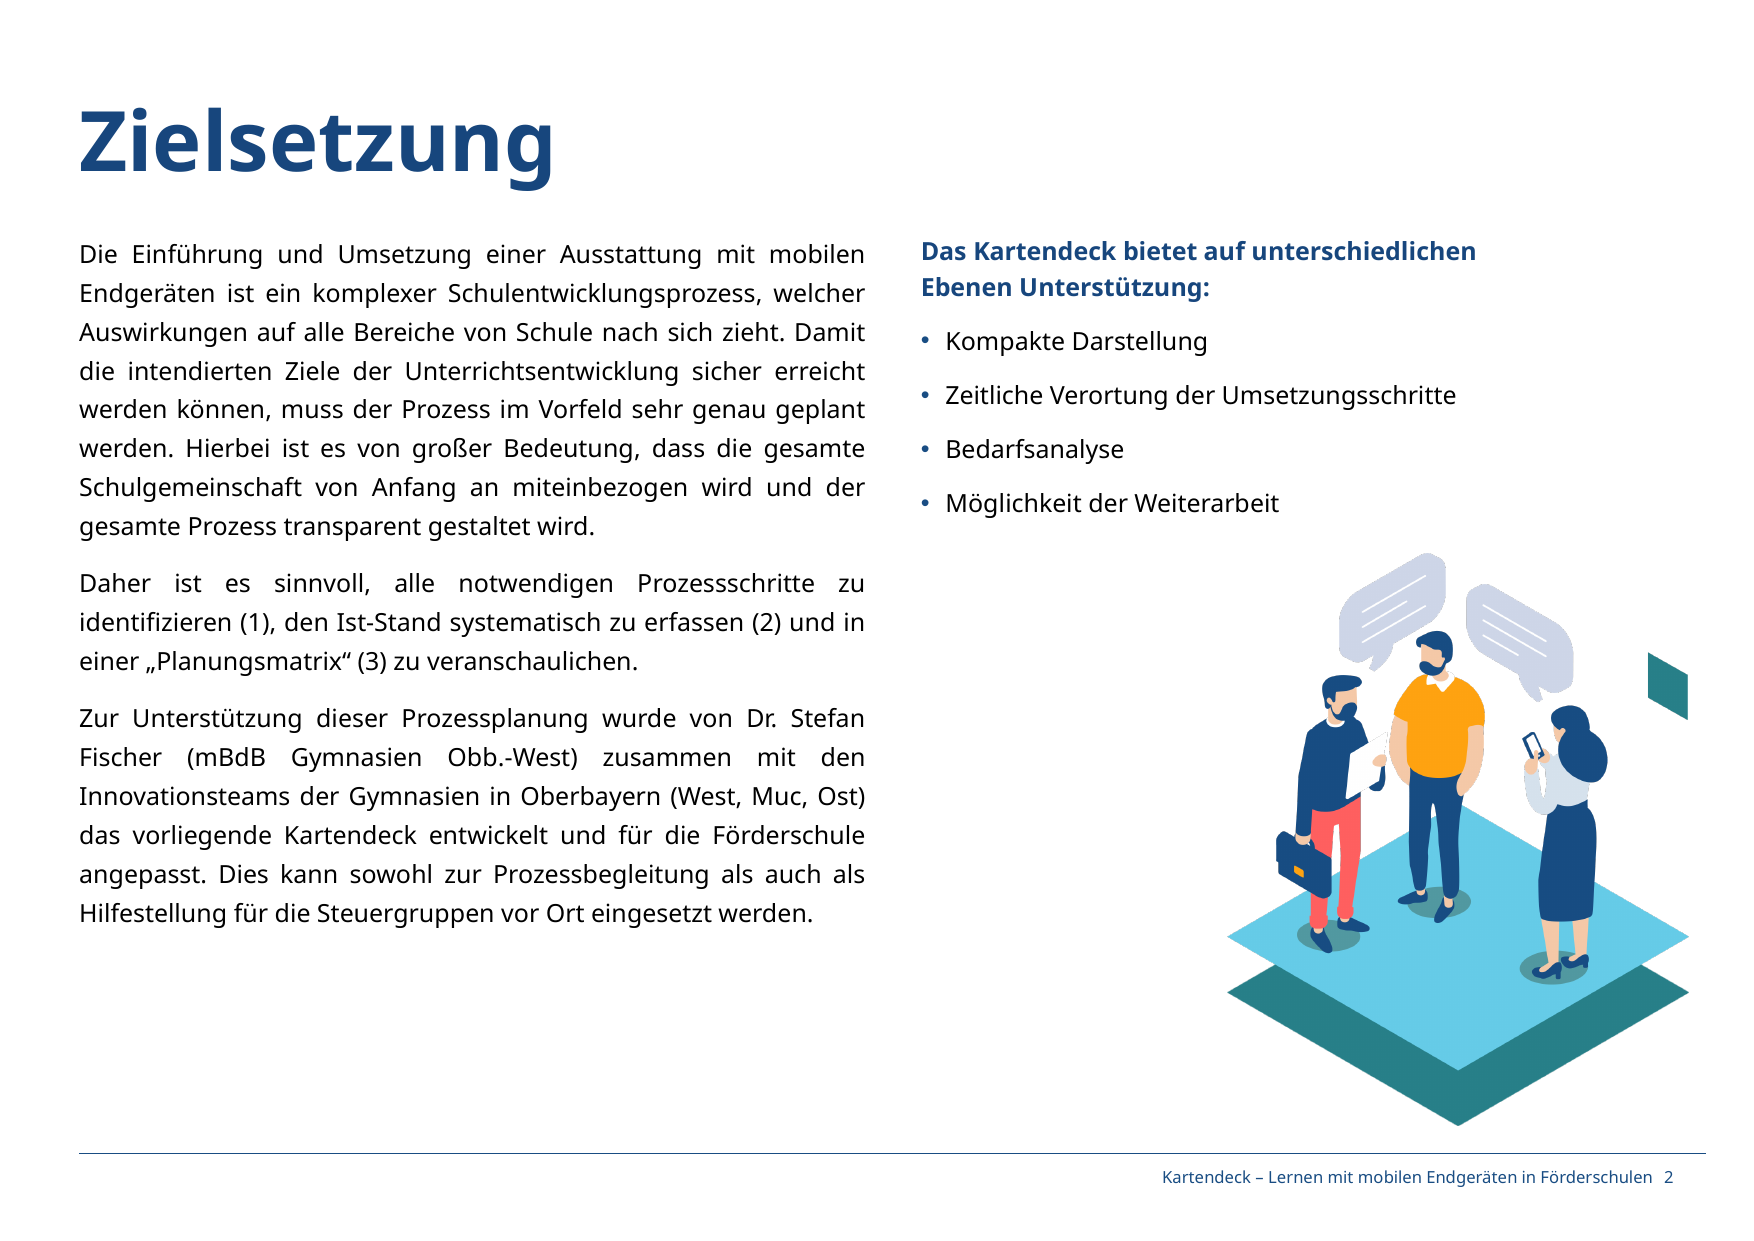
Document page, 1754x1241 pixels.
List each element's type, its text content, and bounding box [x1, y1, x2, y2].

list Das Kartendeck bietet auf unterschiedlichen Ebenen Unterstützung: Kompakte Darstellung Zeitliche Verortung der Umsetzungsschritte Bedarfsanalyse Möglichkeit der Weiterarbeit [920, 229, 1709, 1117]
picture [1227, 553, 1689, 1126]
title Zielsetzung [79, 99, 1706, 204]
list Die Einführung und Umsetzung einer Ausstattung mit mobilen Endgeräten ist ein komplexer Schulentwicklungsprozess, welcher Auswirkungen auf alle Bereiche von Schule nach sich zieht. Damit die intendierten Ziele der Unterrichtsentwicklung sicher erreicht werden können, muss der Prozess im Vorfeld sehr genau geplant werden. Hierbei ist es von großer Bedeutung, dass die gesamte Schulgemeinschaft von Anfang an miteinbezogen wird und der gesamte Prozess transparent gestaltet wird. Daher ist es sinnvoll, alle notwendigen Prozessschritte zu identifizieren (1), den Ist-Stand systematisch zu erfassen (2) und in einer „Planungsmatrix“ (3) zu veranschaulichen. Zur Unterstützung dieser Prozessplanung wurde von Dr. Stefan Fischer (mBdB Gymnasien Obb.-West) zusammen mit den Innovationsteams der Gymnasien in Oberbayern (West, Muc, Ost) das vorliegende Kartendeck entwickelt und für die Förderschule angepasst. Dies kann sowohl zur Prozessbegleitung als auch als Hilfestellung für die Steuergruppen vor Ort eingesetzt werden. [79, 229, 867, 1117]
